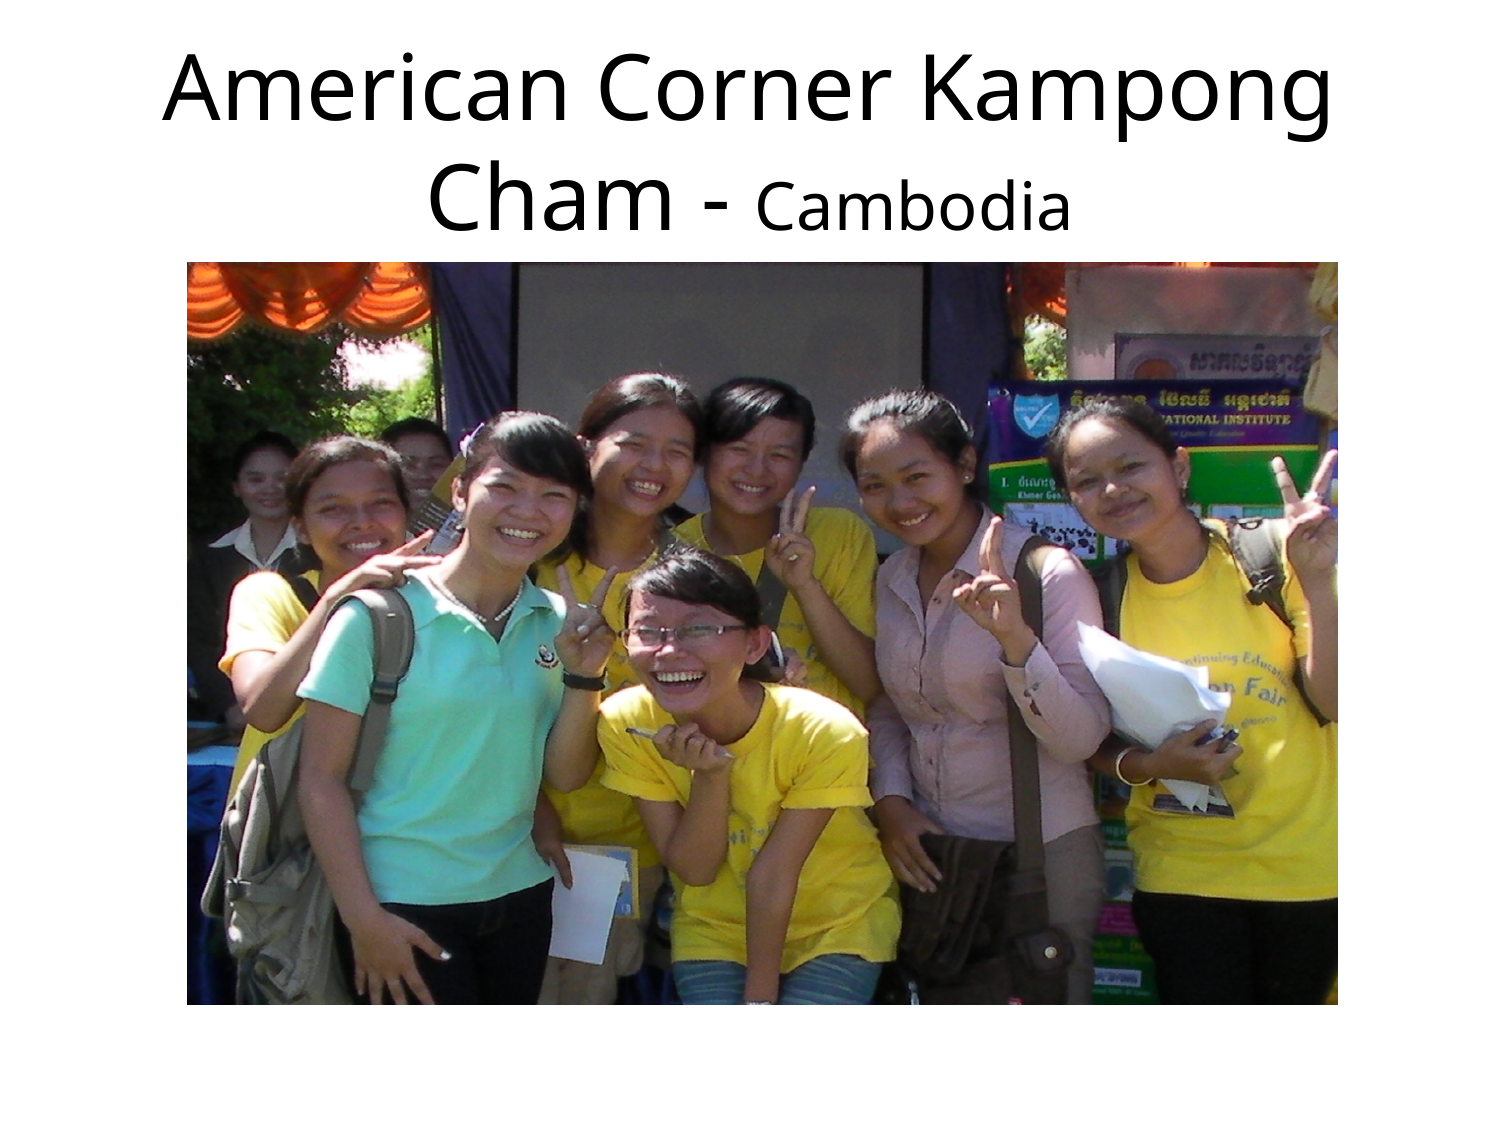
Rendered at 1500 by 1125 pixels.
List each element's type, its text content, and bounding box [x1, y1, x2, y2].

title American Corner Kampong Cham - Cambodia [74, 44, 1426, 233]
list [187, 262, 1338, 1006]
